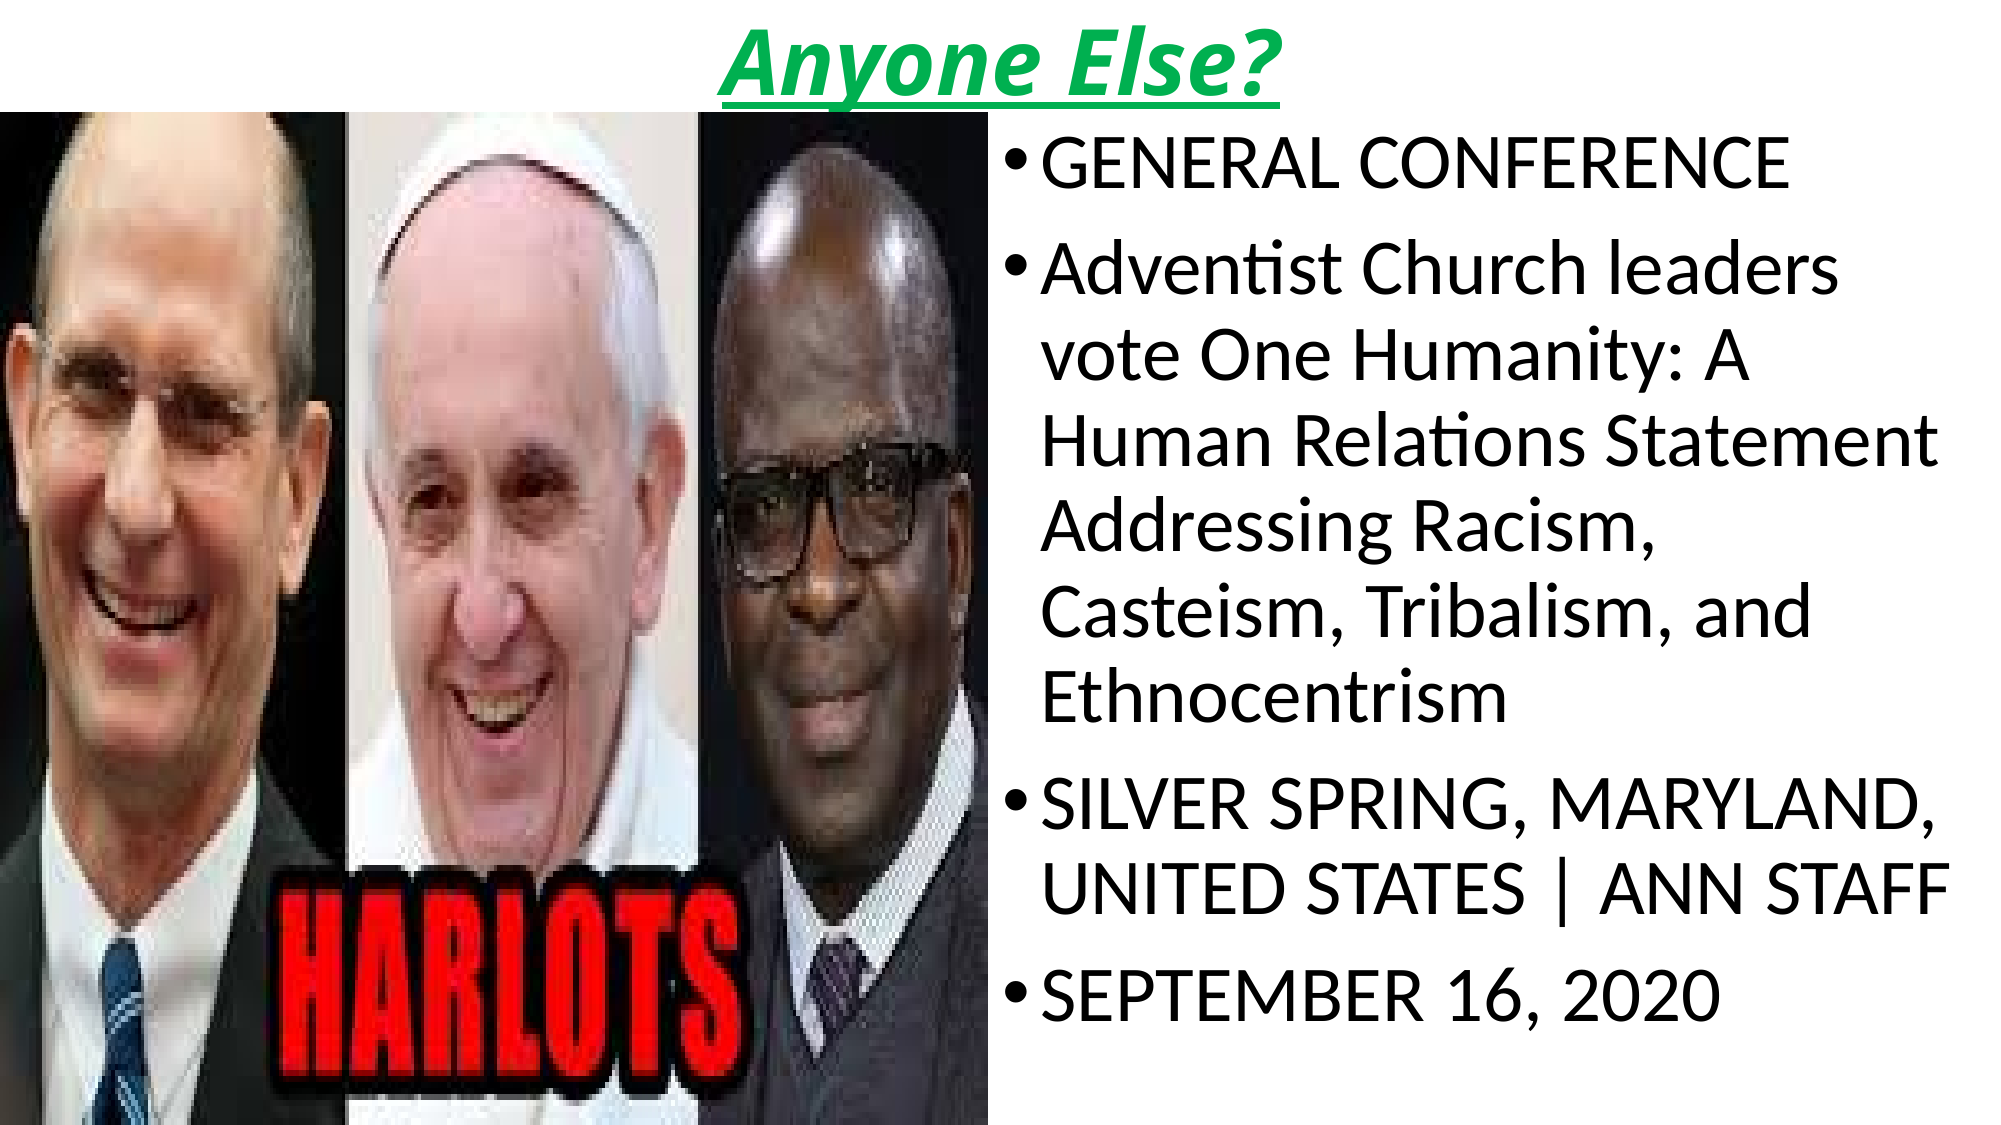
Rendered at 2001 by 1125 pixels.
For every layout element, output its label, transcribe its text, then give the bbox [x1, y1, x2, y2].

title Anyone Else? [137, 0, 1863, 112]
list GENERAL CONFERENCE Adventist Church leaders vote One Humanity: A Human Relations Statement Addressing Racism, Casteism, Tribalism, and Ethnocentrism SILVER SPRING, MARYLAND, UNITED STATES | ANN STAFF SEPTEMBER 16, 2020 [988, 112, 2000, 1125]
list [0, 112, 988, 1125]
